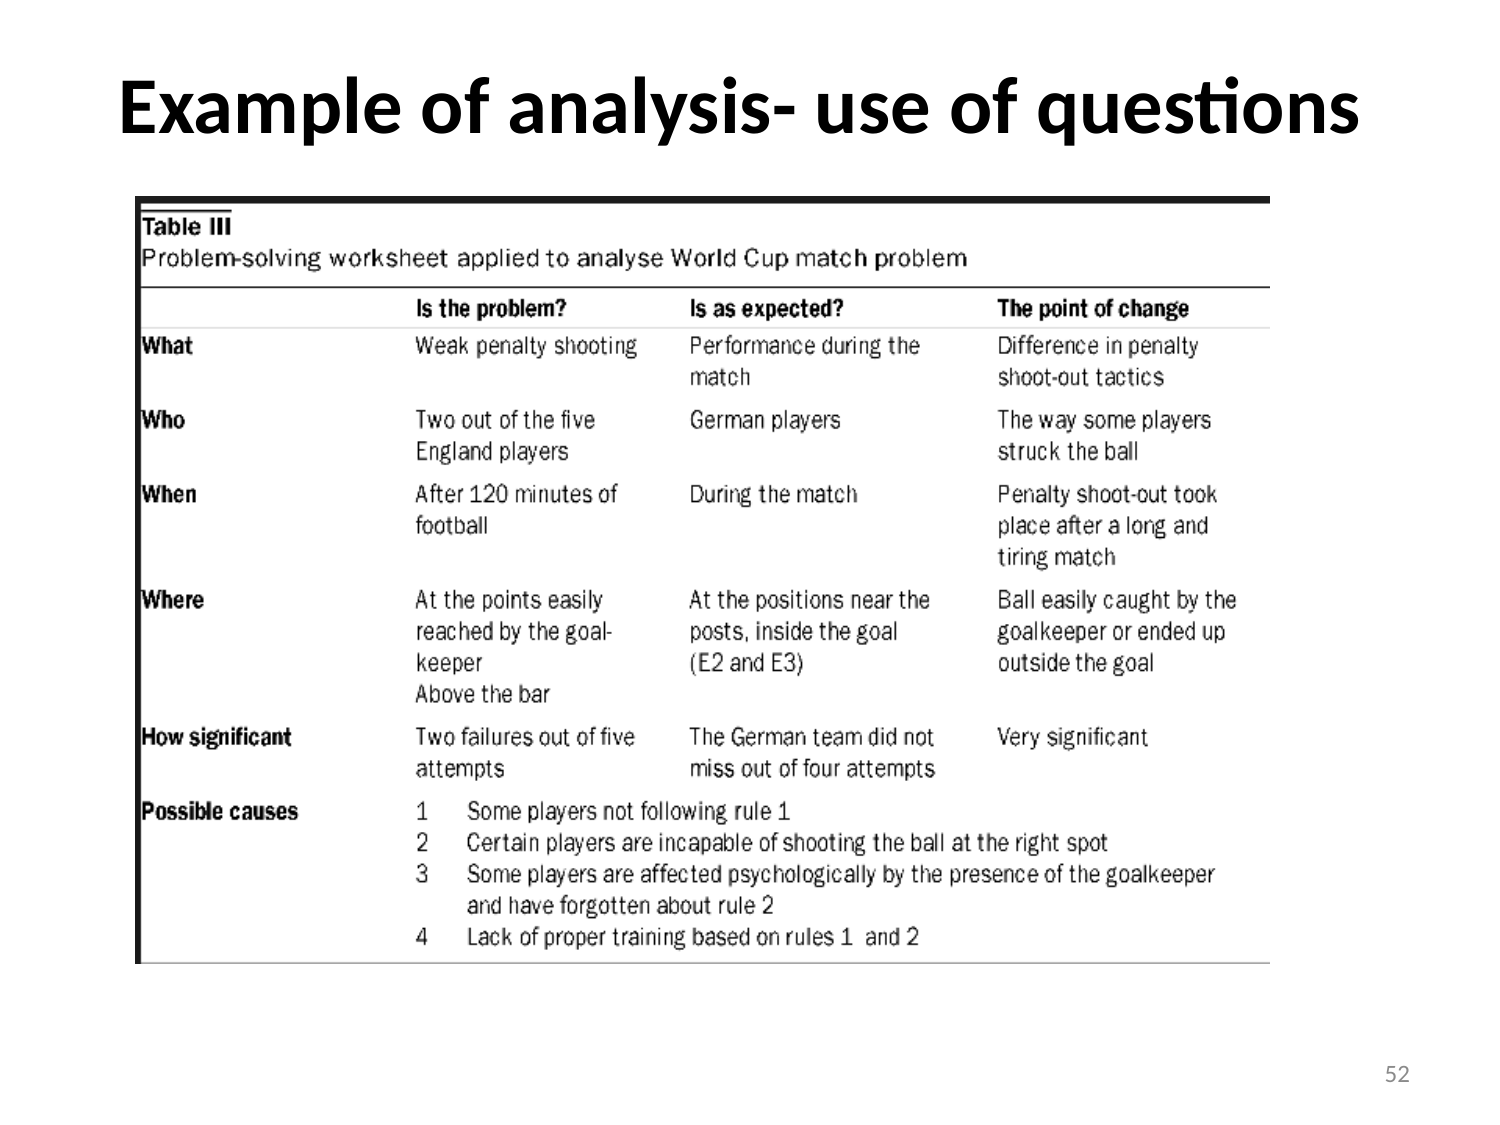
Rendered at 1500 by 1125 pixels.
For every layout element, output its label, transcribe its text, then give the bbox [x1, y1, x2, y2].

picture [135, 196, 1271, 964]
text_box Example of analysis- use of questions [74, 45, 1425, 233]
slide_number 52 [1074, 1042, 1425, 1103]
